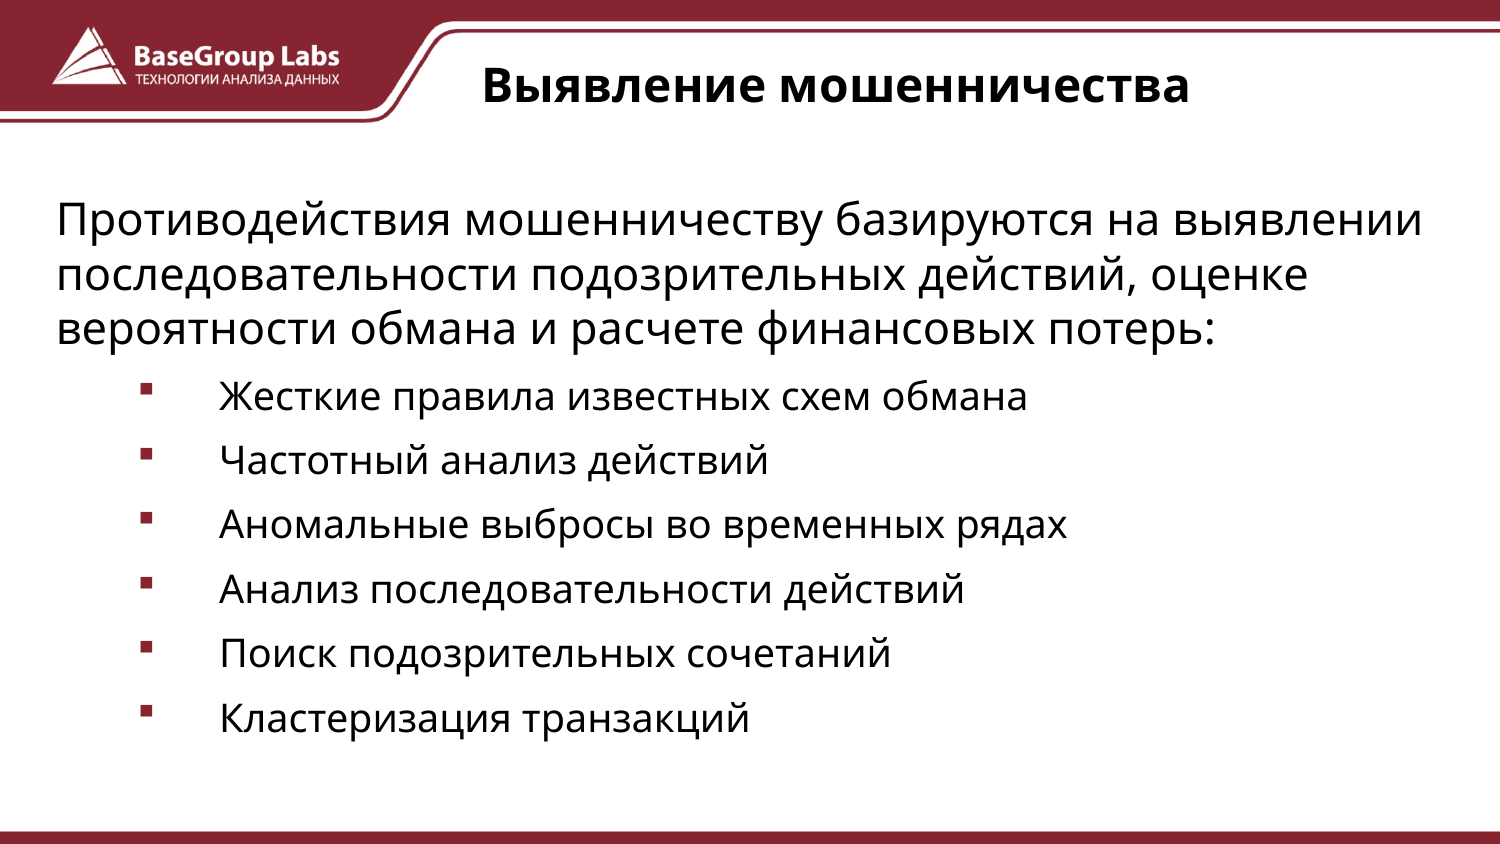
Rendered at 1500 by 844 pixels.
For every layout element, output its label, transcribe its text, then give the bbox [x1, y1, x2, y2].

title Выявление мошенничества [466, 43, 1463, 124]
picture [0, 0, 1500, 844]
list Противодействия мошенничеству базируются на выявлении последовательности подозрительных действий, оценке вероятности обмана и расчете финансовых потерь: Жесткие правила известных схем обмана Частотный анализ действий Аномальные выбросы во временных рядах Анализ последовательности действий Поиск подозрительных сочетаний Кластеризация транзакций [41, 183, 1459, 762]
